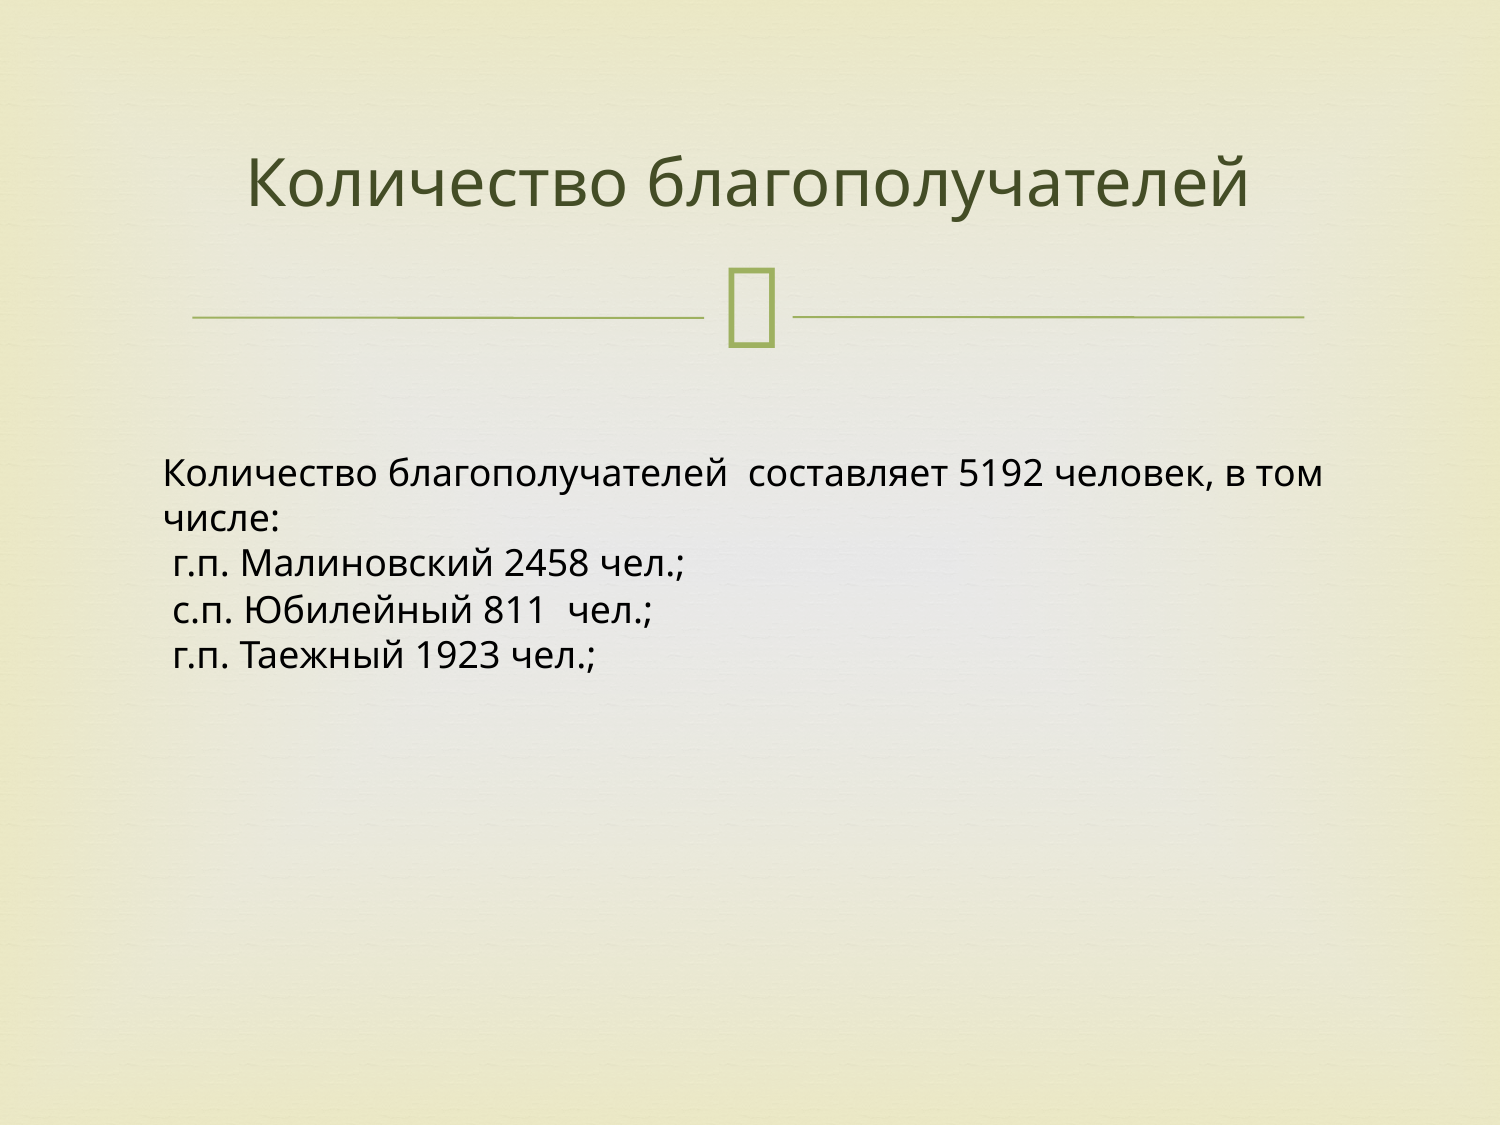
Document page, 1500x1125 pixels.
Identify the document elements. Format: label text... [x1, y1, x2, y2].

title Количество благополучателей [112, 93, 1386, 267]
text_box Количество благополучателей составляет 5192 человек, в том числе: г.п. Малиновский 2458 чел.; с.п. Юбилейный 811 чел.; г.п. Таежный 1923 чел.; [147, 441, 1376, 729]
